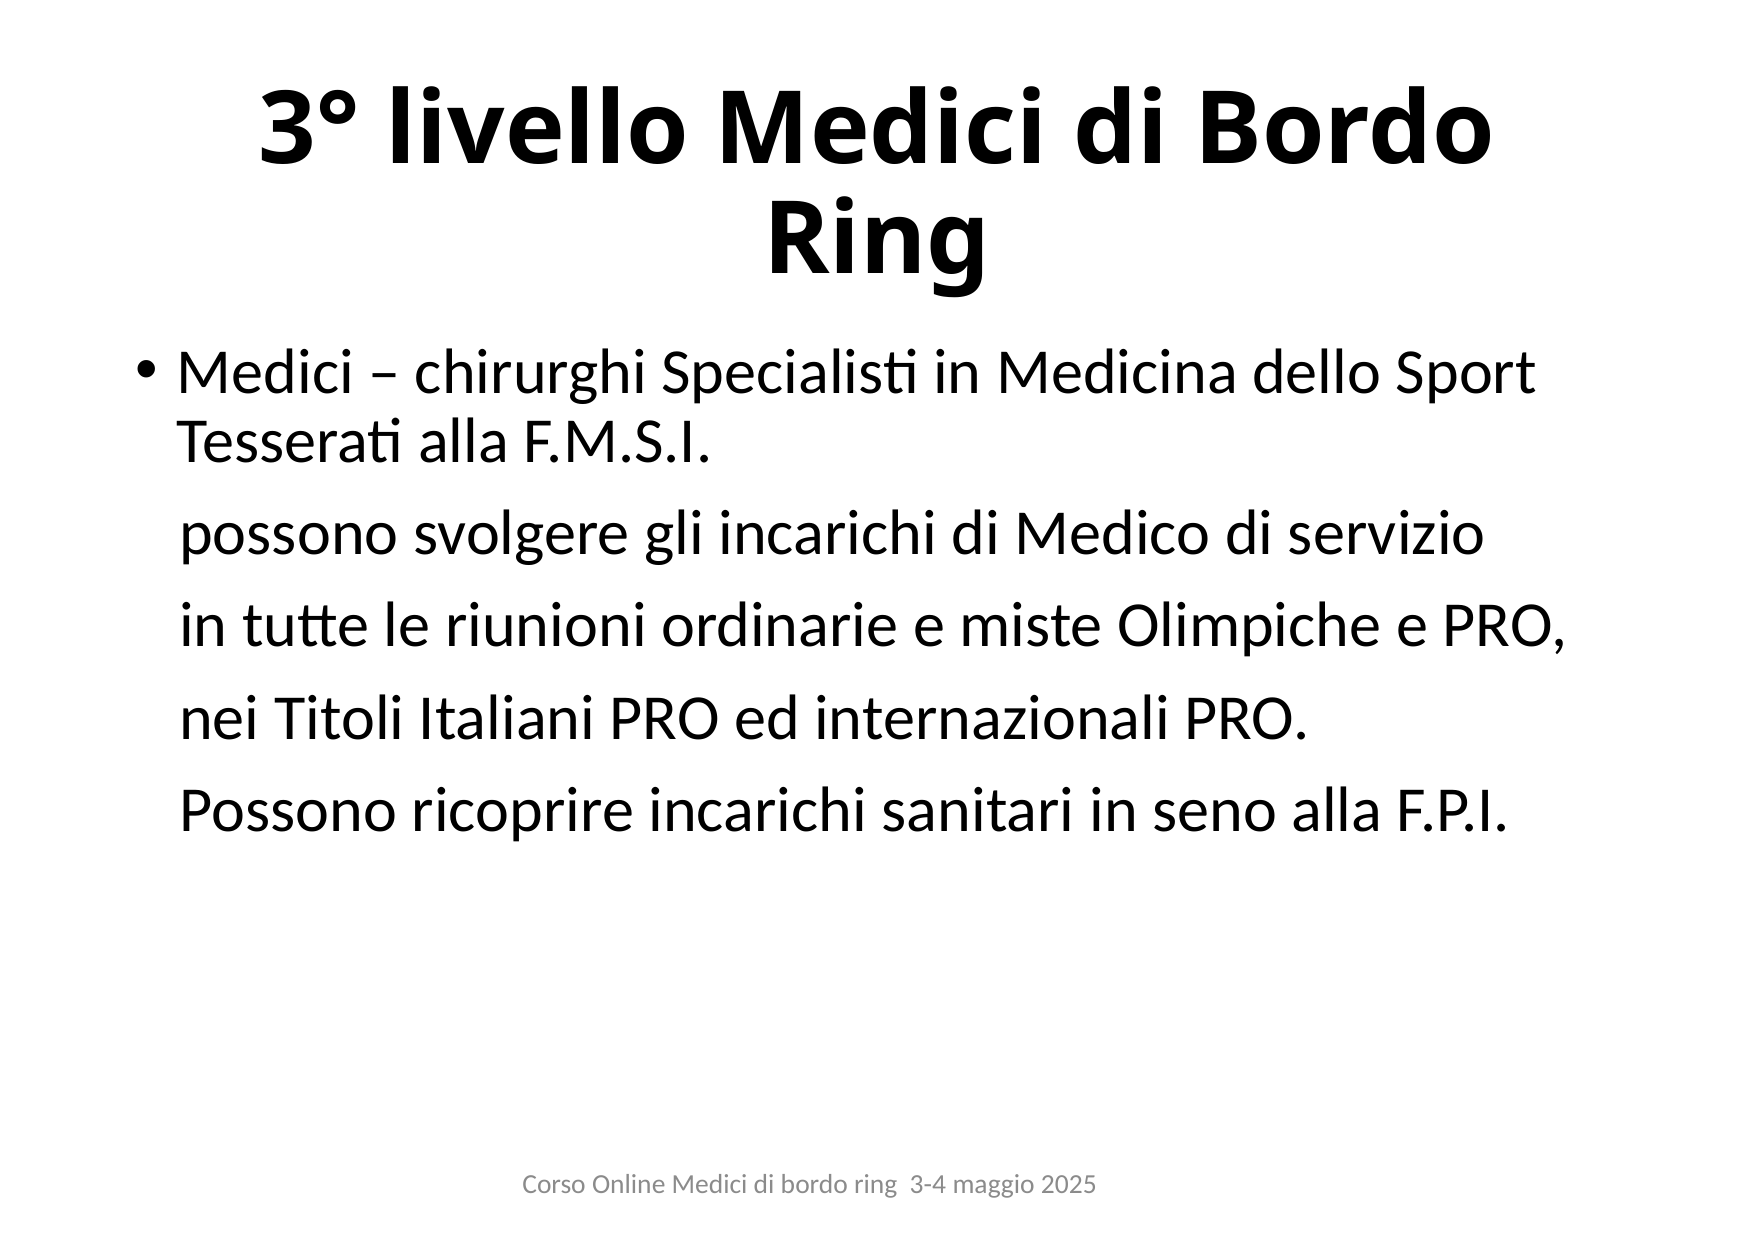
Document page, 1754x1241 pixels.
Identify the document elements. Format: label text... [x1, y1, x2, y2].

footer Corso Online Medici di bordo ring 3-4 maggio 2025 [446, 1149, 1173, 1216]
list Medici – chirurghi Specialisti in Medicina dello Sport Tesserati alla F.M.S.I. possono svolgere gli incarichi di Medico di servizio in tutte le riunioni ordinarie e miste Olimpiche e PRO, nei Titoli Italiani PRO ed internazionali PRO. Possono ricoprire incarichi sanitari in seno alla F.P.I. [120, 330, 1634, 1117]
title 3° livello Medici di Bordo Ring [120, 66, 1634, 306]
